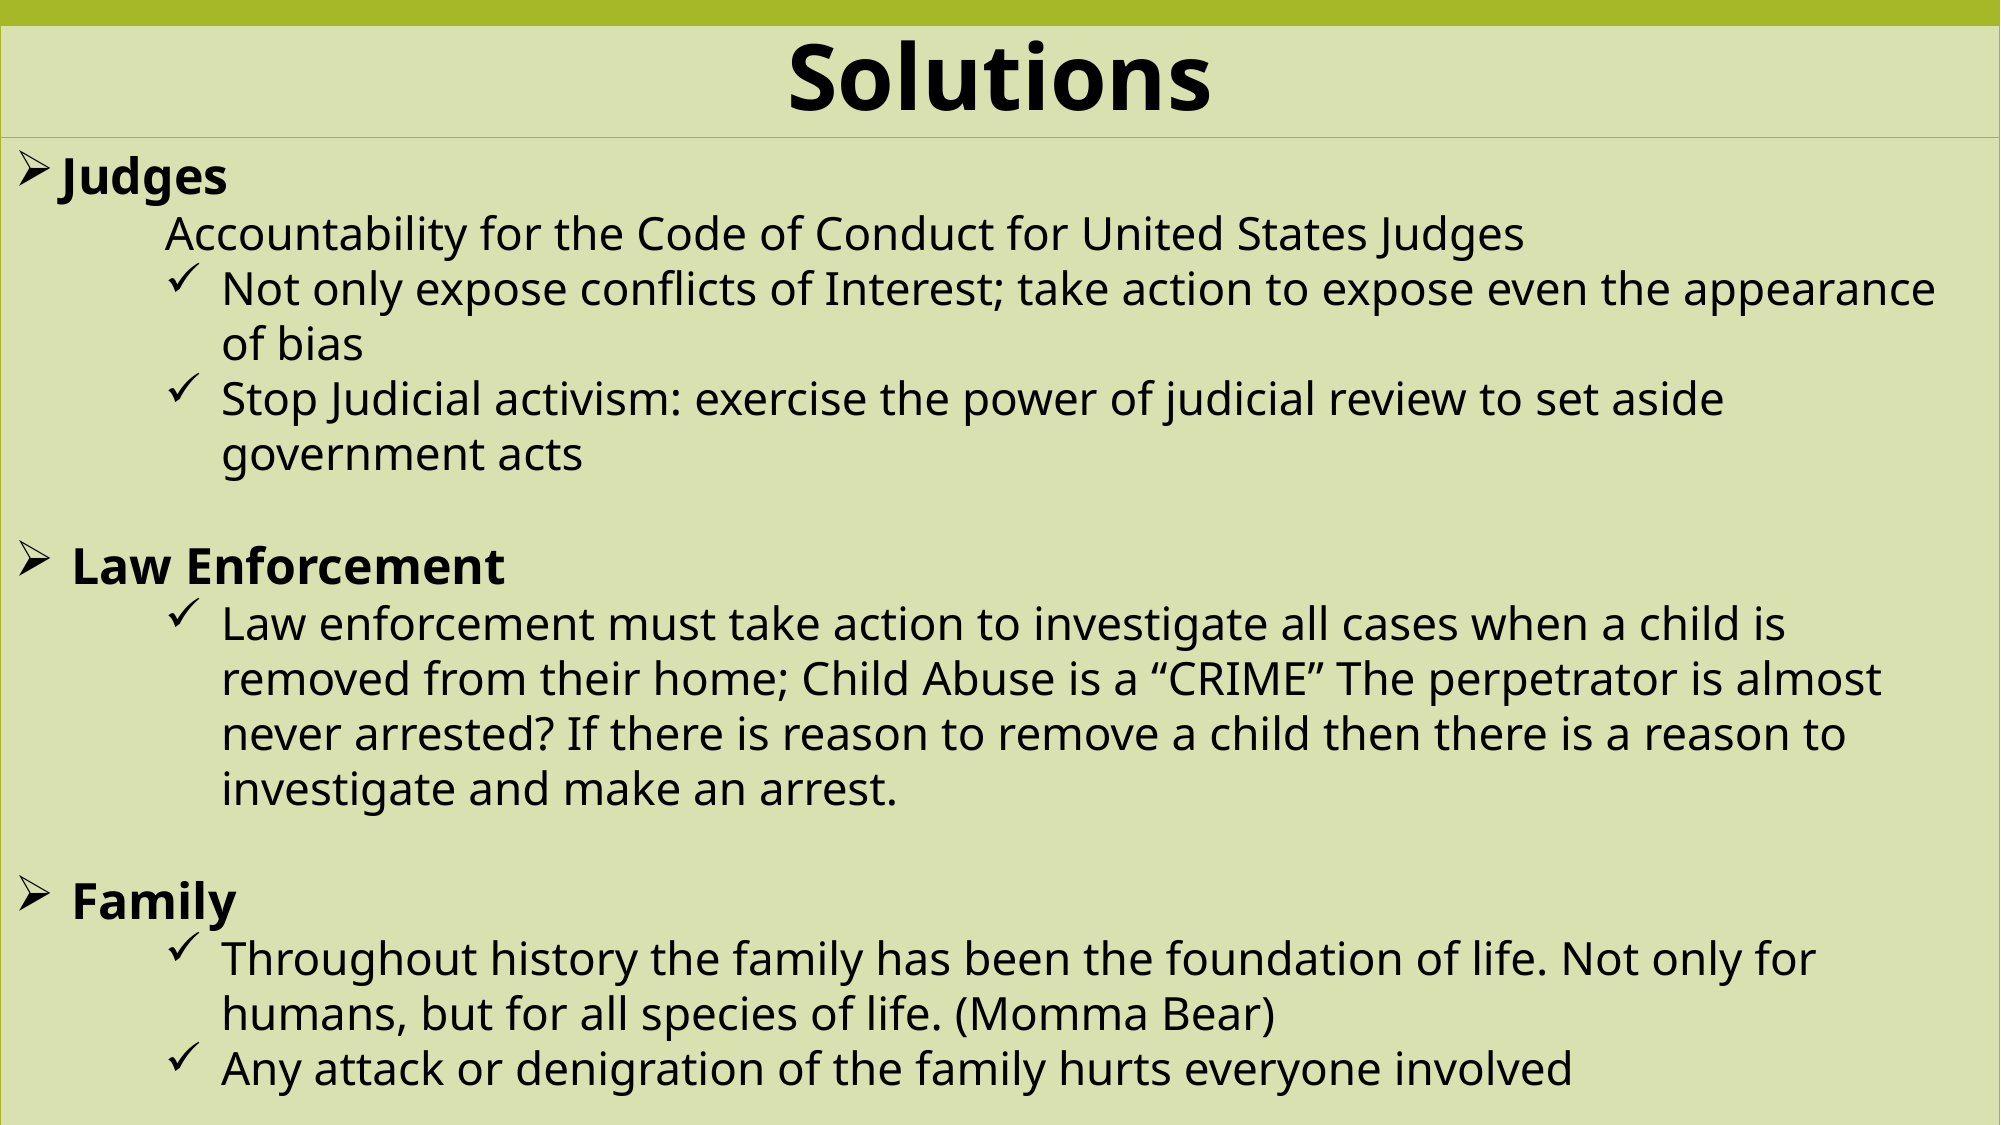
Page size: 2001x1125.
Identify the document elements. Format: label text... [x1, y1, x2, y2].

text_box Judges Accountability for the Code of Conduct for United States Judges Not only expose conflicts of Interest; take action to expose even the appearance of bias Stop Judicial activism: exercise the power of judicial review to set aside government acts Law Enforcement Law enforcement must take action to investigate all cases when a child is removed from their home; Child Abuse is a “CRIME” The perpetrator is almost never arrested? If there is reason to remove a child then there is a reason to investigate and make an arrest. Family Throughout history the family has been the foundation of life. Not only for humans, but for all species of life. (Momma Bear) Any attack or denigration of the family hurts everyone involved [0, 137, 2000, 1125]
title Solutions [0, 24, 2000, 137]
